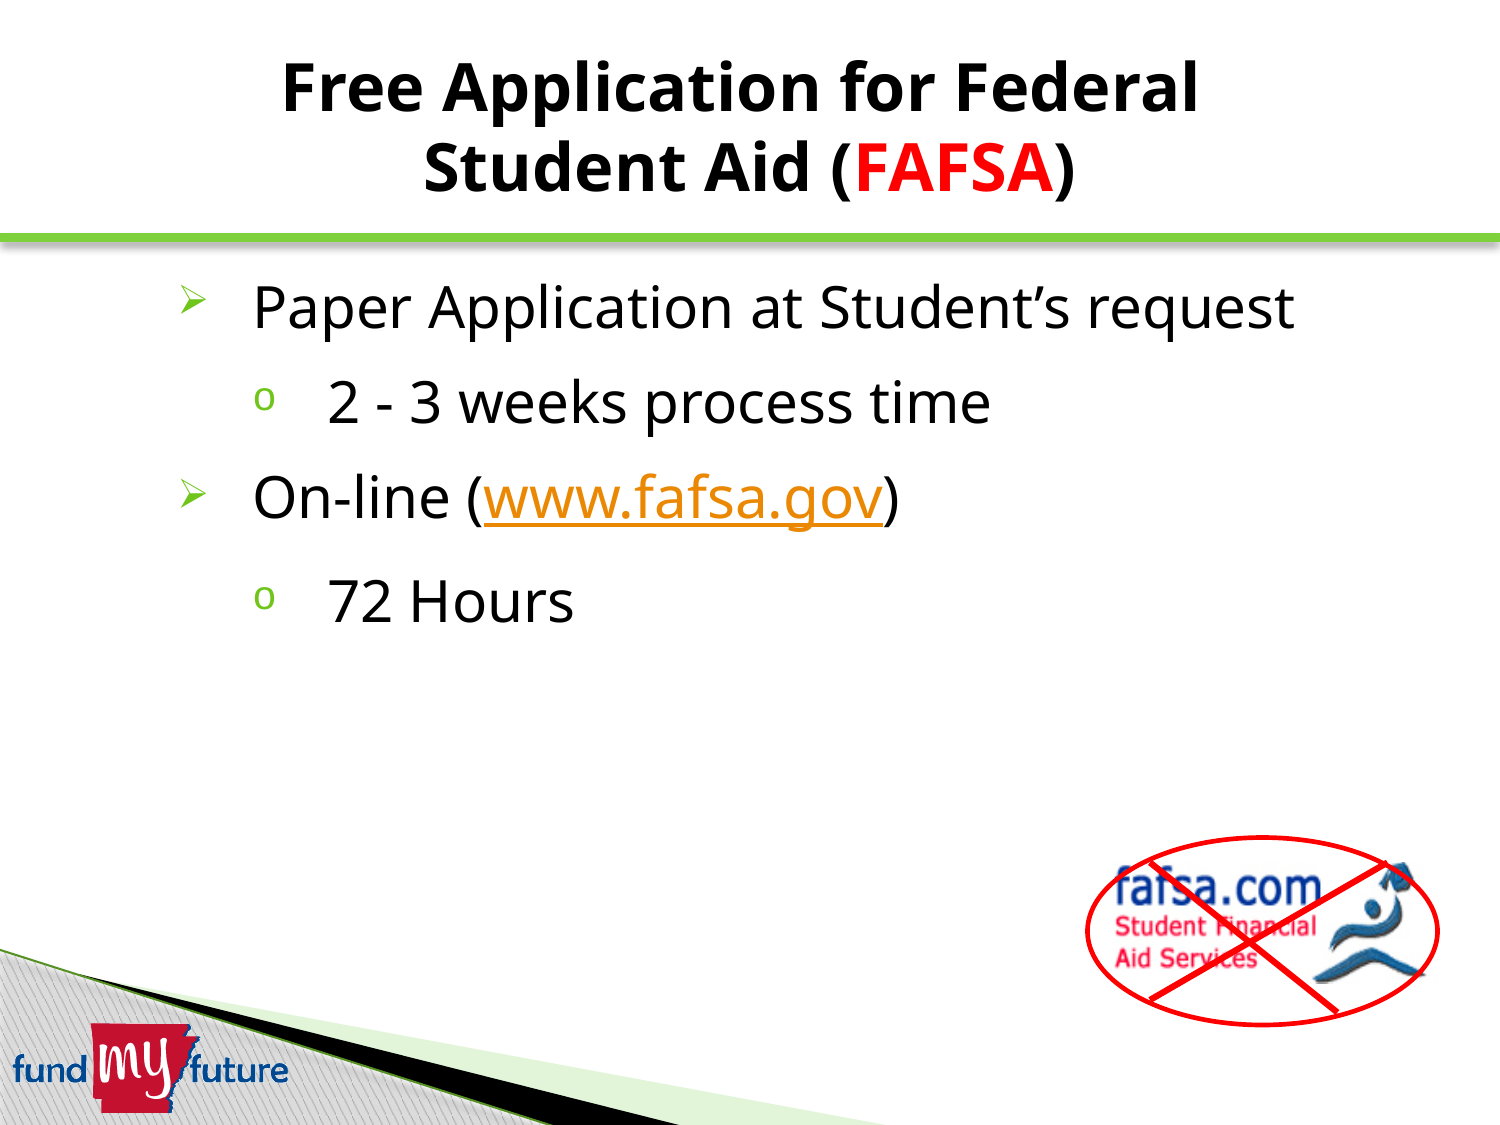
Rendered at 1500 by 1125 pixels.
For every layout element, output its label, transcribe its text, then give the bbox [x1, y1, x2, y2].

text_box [1087, 837, 1438, 1026]
text_box Free Application for Federal Student Aid (FAFSA) [0, 37, 1500, 213]
text_box Paper Application at Student’s request 2 - 3 weeks process time On-line (www.fafsa.gov) 72 Hours [162, 262, 1363, 737]
picture [12, 1023, 288, 1113]
